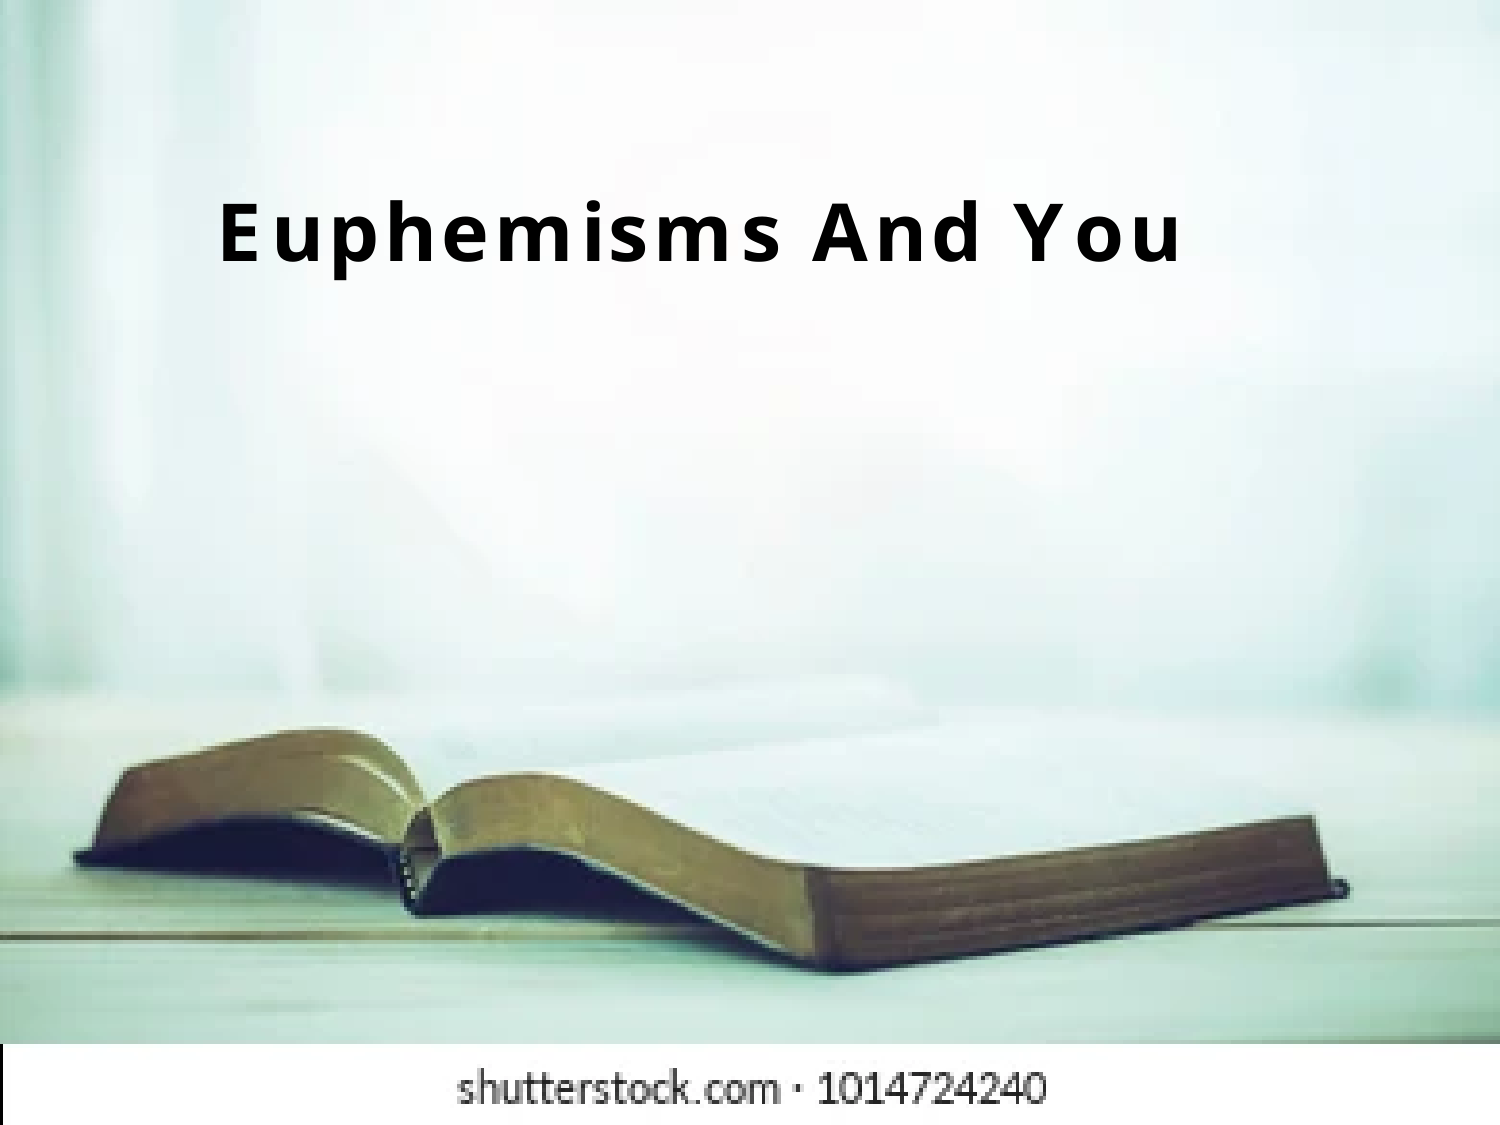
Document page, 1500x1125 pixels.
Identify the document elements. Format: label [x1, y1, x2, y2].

text_box [215, 172, 1191, 289]
picture [0, 0, 1500, 1125]
